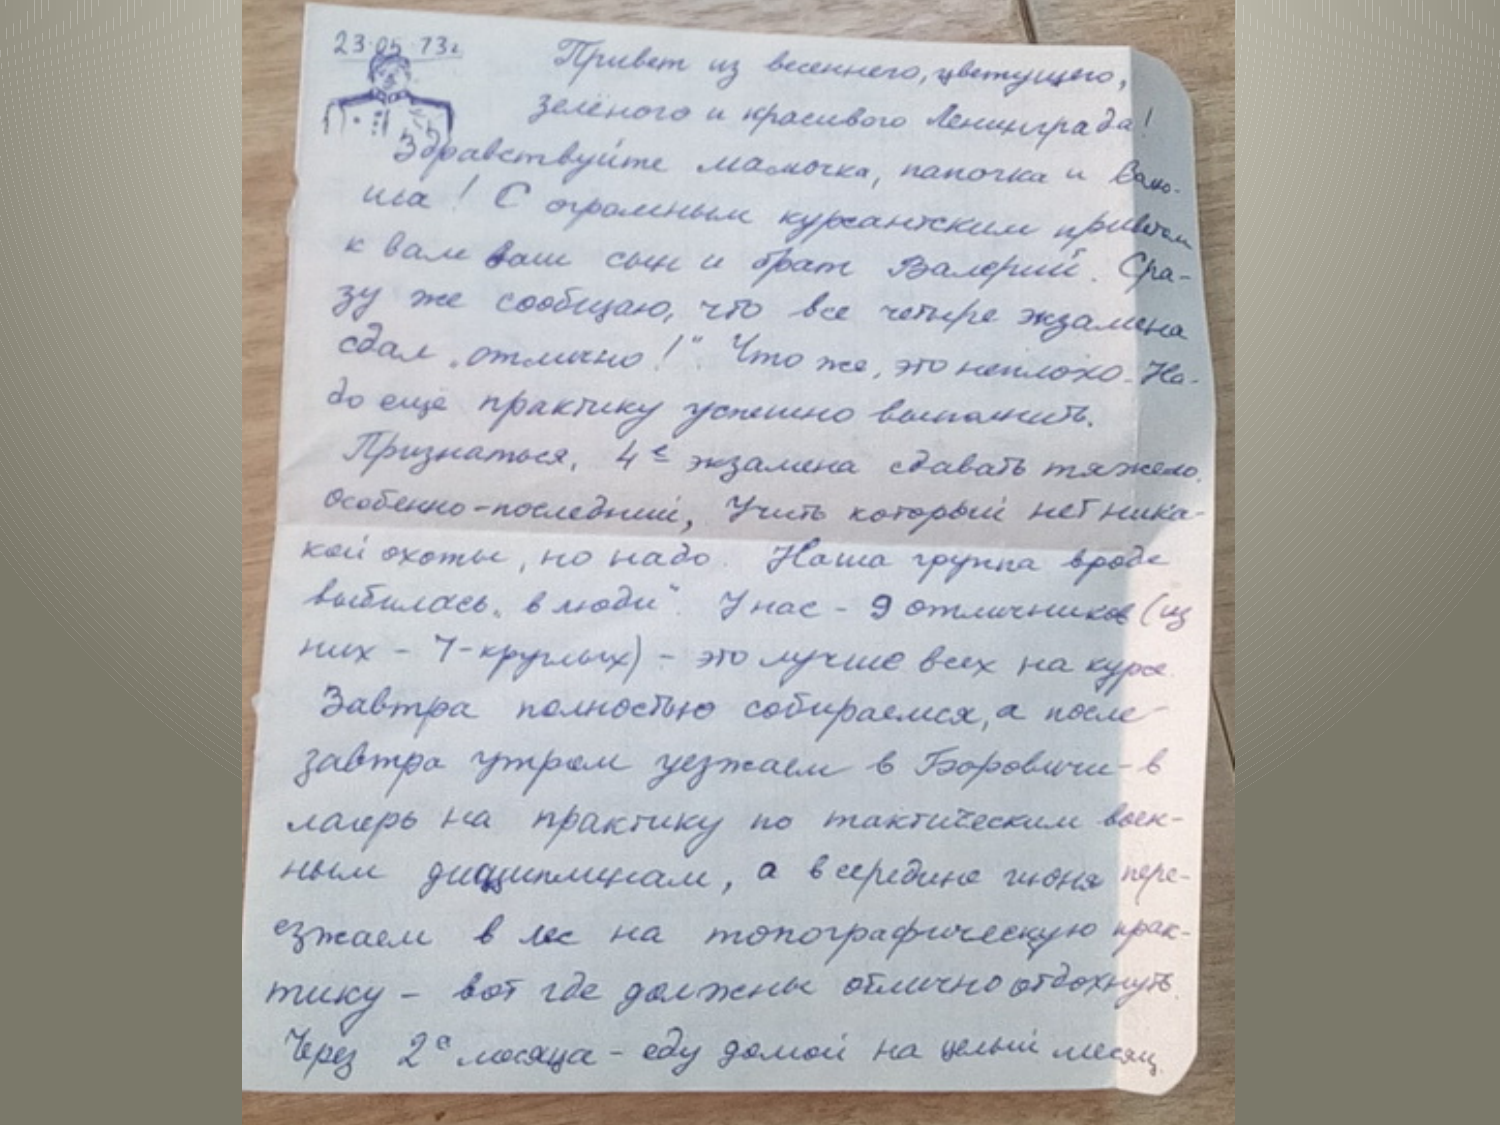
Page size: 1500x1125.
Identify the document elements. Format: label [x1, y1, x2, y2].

picture [241, 0, 1235, 1125]
